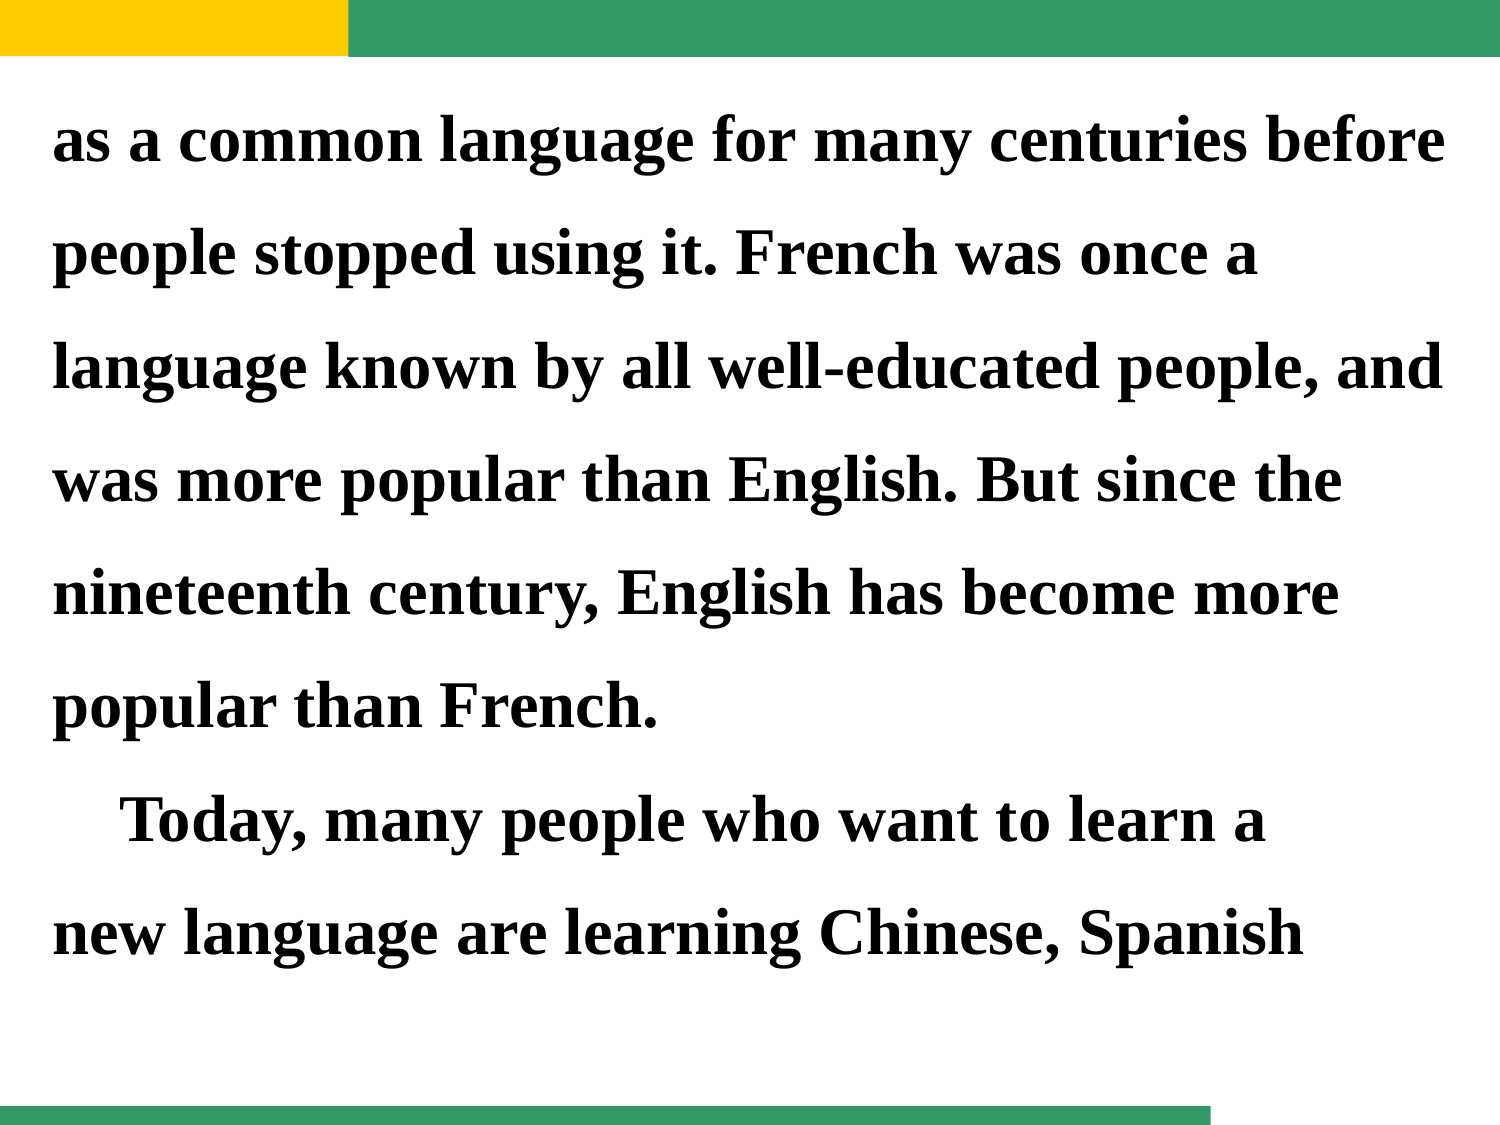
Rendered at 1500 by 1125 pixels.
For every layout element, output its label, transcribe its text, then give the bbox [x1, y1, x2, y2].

text_box as a common language for many centuries before people stopped using it. French was once a language known by all well-educated people, and was more popular than English. But since the nineteenth century, English has become more popular than French. Today, many people who want to learn a new language are learning Chinese, Spanish [37, 87, 1500, 976]
